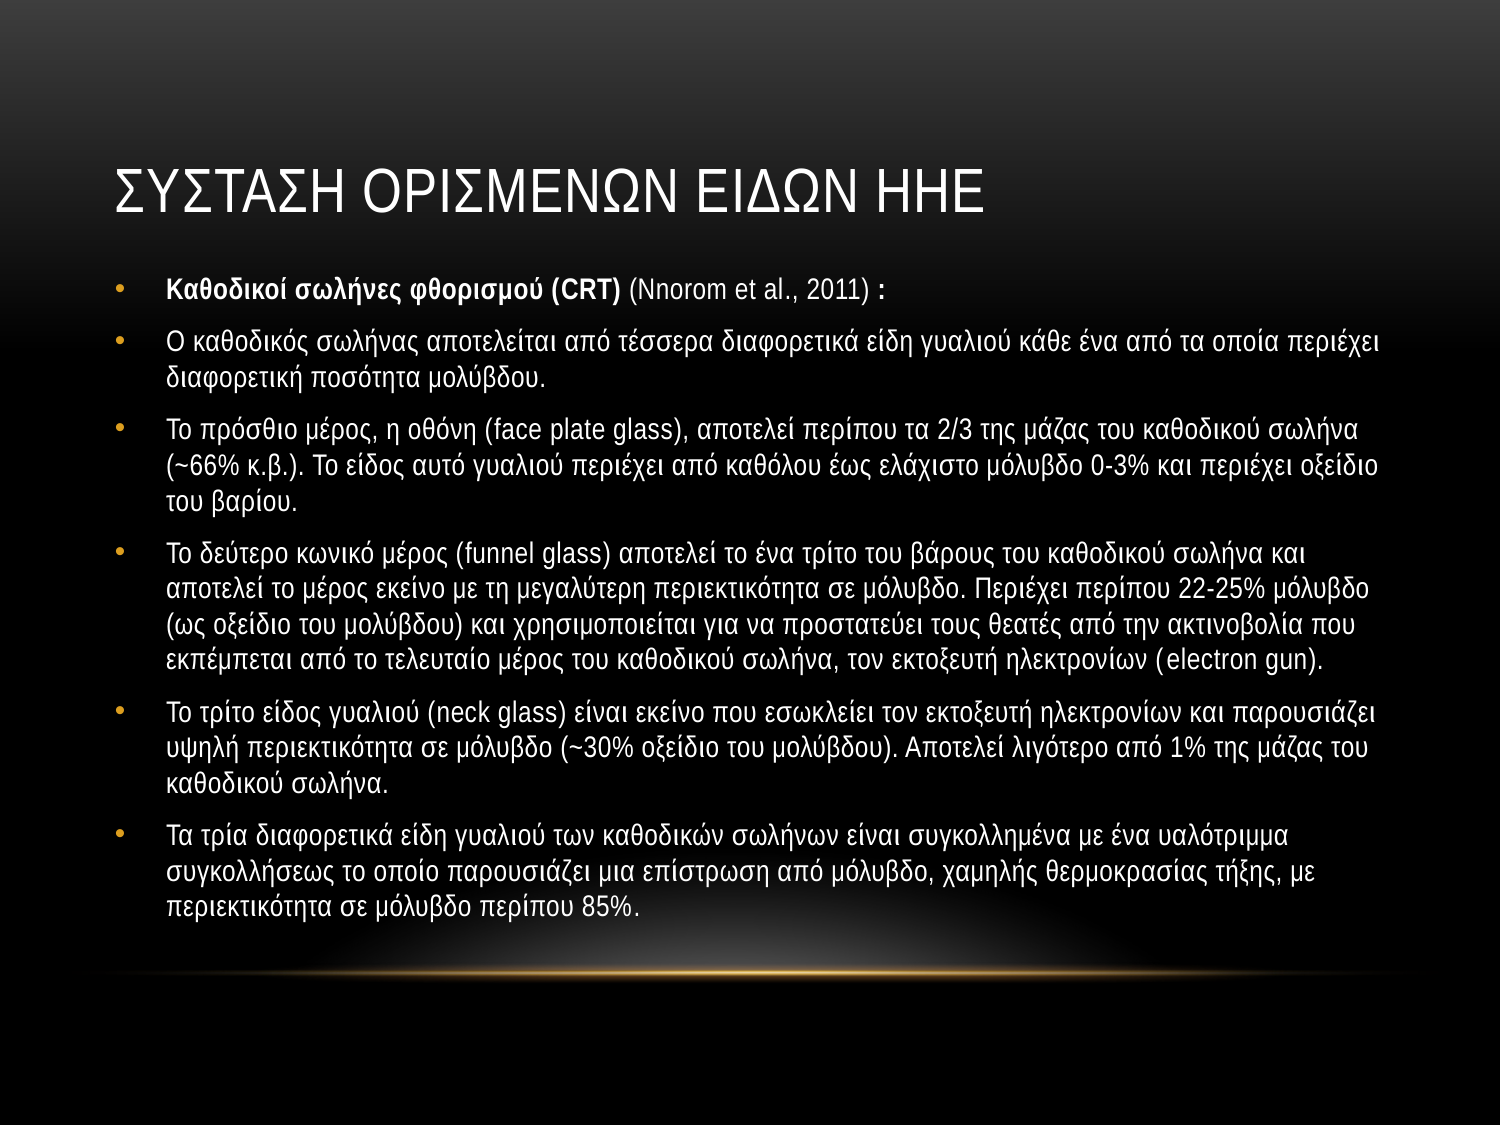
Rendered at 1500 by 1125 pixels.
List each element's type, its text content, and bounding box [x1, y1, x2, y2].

list Καθοδικοί σωλήνες φθορισμού (CRT) (Nnorom et al., 2011) : Ο καθοδικός σωλήνας αποτελείται από τέσσερα διαφορετικά είδη γυαλιού κάθε ένα από τα οποία περιέχει διαφορετική ποσότητα μολύβδου. Το πρόσθιο μέρος, η οθόνη (face plate glass), αποτελεί περίπου τα 2/3 της μάζας του καθοδικού σωλήνα (~66% κ.β.). Το είδος αυτό γυαλιού περιέχει από καθόλου έως ελάχιστο μόλυβδο 0-3% και περιέχει οξείδιο του βαρίου. Το δεύτερο κωνικό μέρος (funnel glass) αποτελεί το ένα τρίτο του βάρους του καθοδικού σωλήνα και αποτελεί το μέρος εκείνο με τη μεγαλύτερη περιεκτικότητα σε μόλυβδο. Περιέχει περίπου 22-25% μόλυβδο (ως οξείδιο του μολύβδου) και χρησιμοποιείται για να προστατεύει τους θεατές από την ακτινοβολία που εκπέμπεται από το τελευταίο μέρος του καθοδικού σωλήνα, τον εκτοξευτή ηλεκτρονίων (electron gun). Το τρίτο είδος γυαλιού (neck glass) είναι εκείνο που εσωκλείει τον εκτοξευτή ηλεκτρονίων και παρουσιάζει υψηλή περιεκτικότητα σε μόλυβδο (~30% οξείδιο του μολύβδου). Αποτελεί λιγότερο από 1% της μάζας του καθοδικού σωλήνα. Τα τρία διαφορετικά είδη γυαλιού των καθοδικών σωλήνων είναι συγκολλημένα με ένα υαλότριμμα συγκολλήσεως το οποίο παρουσιάζει μια επίστρωση από μόλυβδο, χαμηλής θερμοκρασίας τήξης, με περιεκτικότητα σε μόλυβδο περίπου 85%. [99, 262, 1400, 938]
picture [0, 0, 1500, 1125]
title Συσταση ορισμενων ειδων ηηε [99, 45, 1400, 233]
